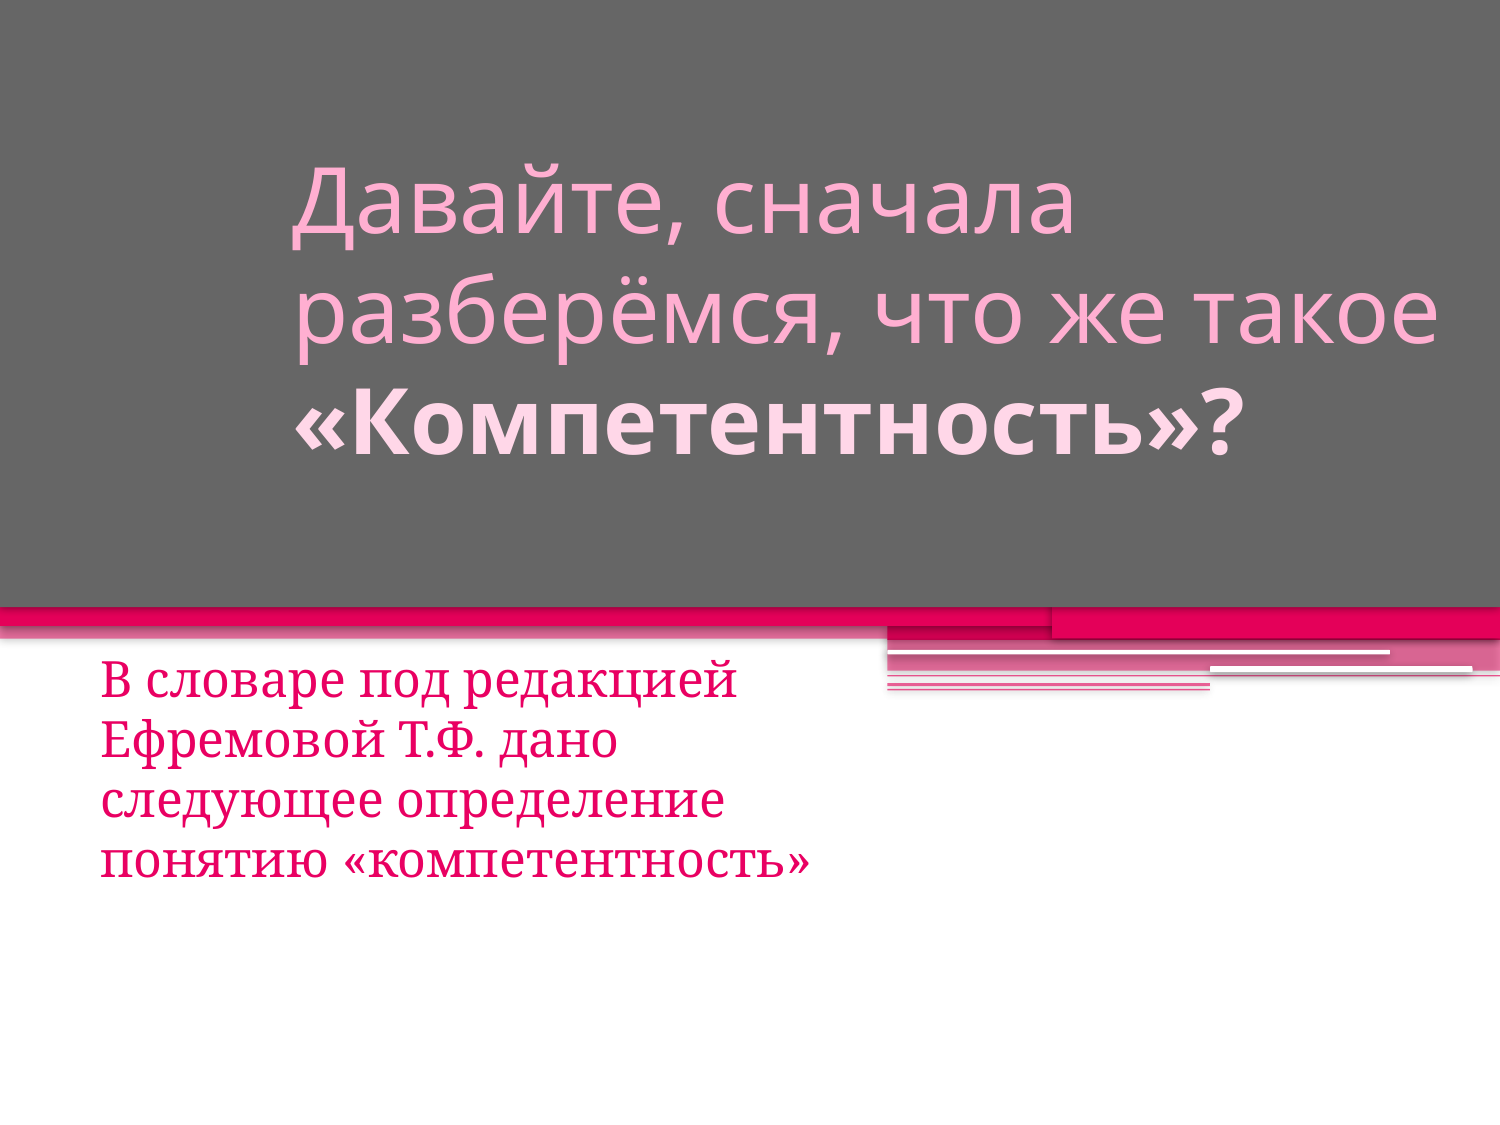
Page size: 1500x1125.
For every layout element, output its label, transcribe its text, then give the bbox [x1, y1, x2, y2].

title Давайте, сначала разберёмся, что же такое «Компетентность»? [277, 90, 1463, 480]
subtitle В словаре под редакцией Ефремовой Т.Ф. дано следующее определение понятию «компетентность» [75, 639, 888, 928]
